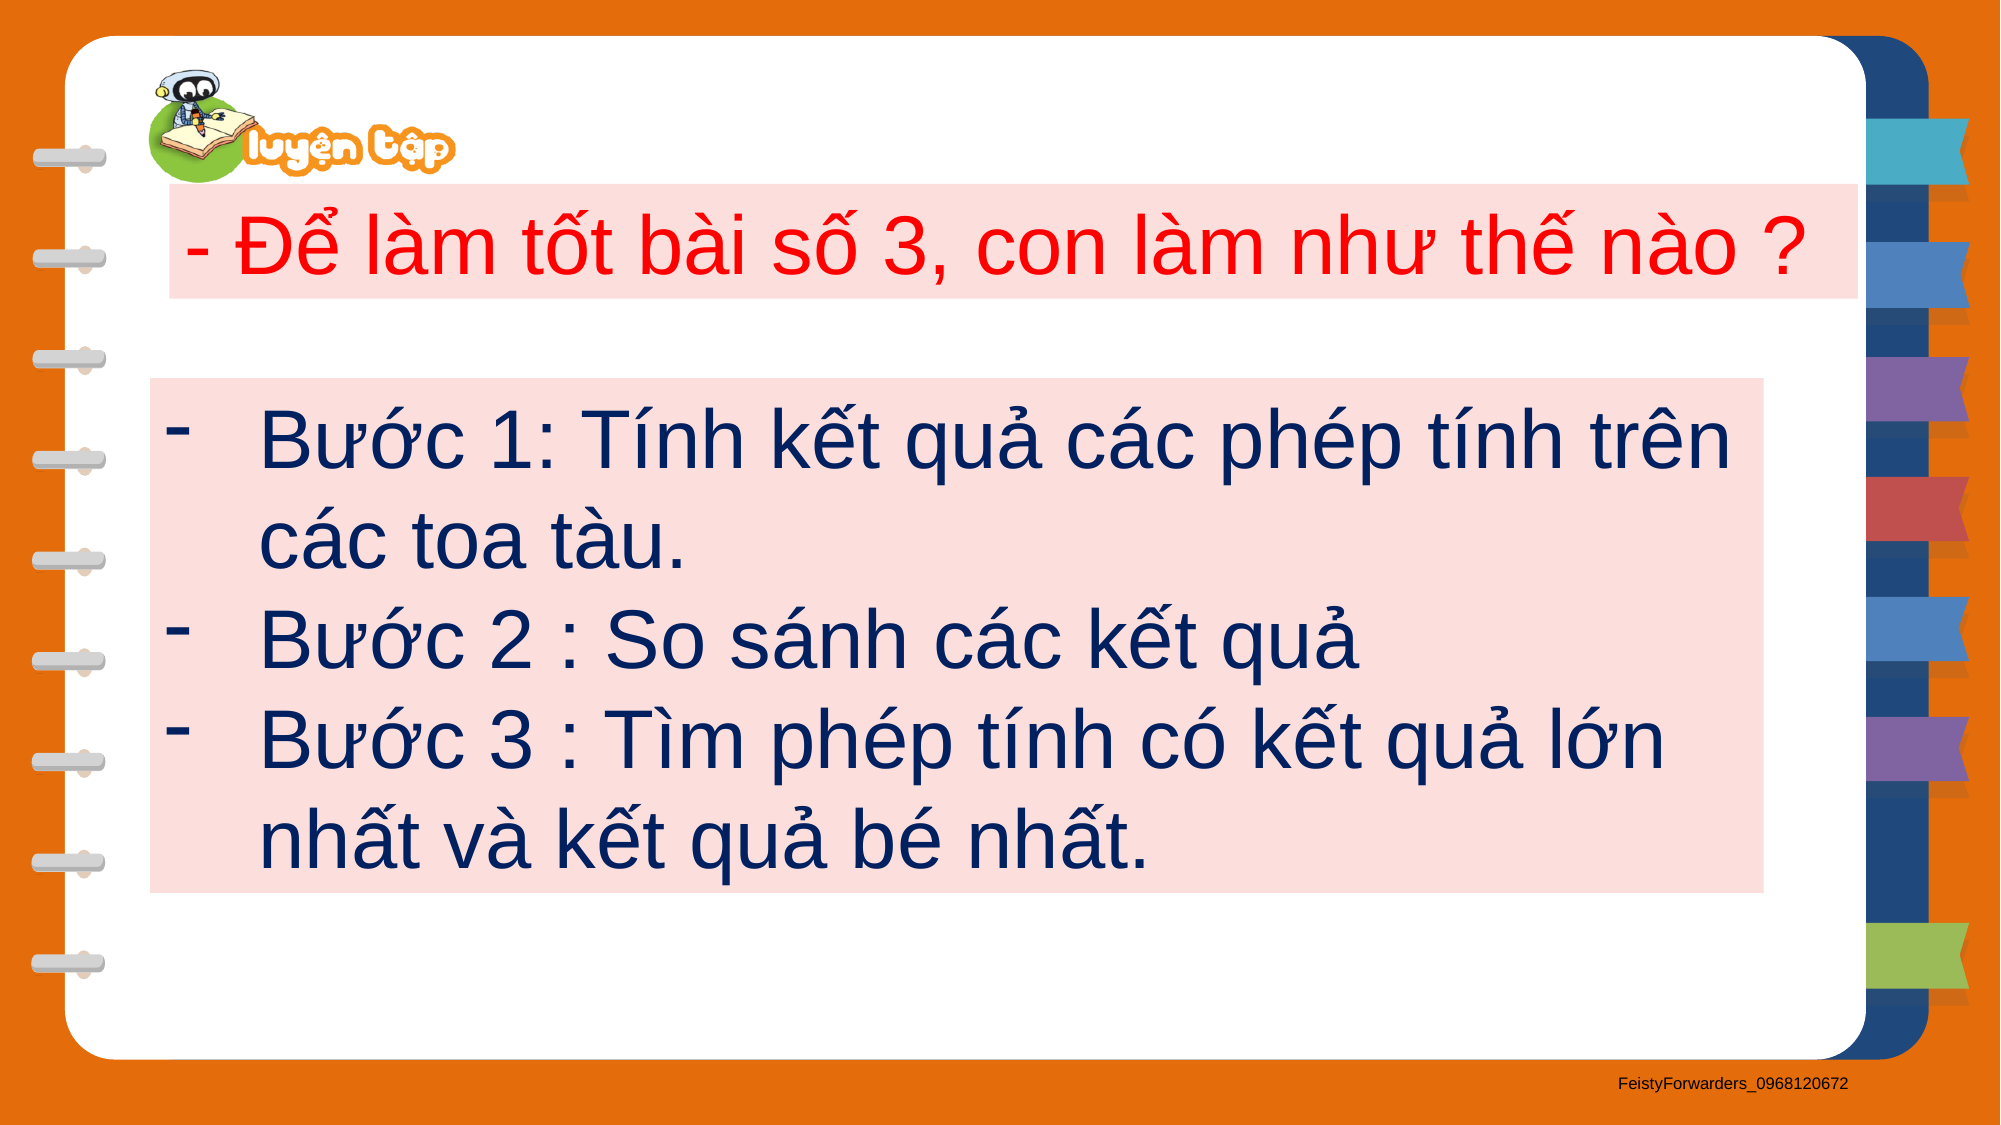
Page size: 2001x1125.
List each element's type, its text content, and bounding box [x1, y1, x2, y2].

text_box - Để làm tốt bài số 3, con làm như thế nào ? [169, 183, 1858, 299]
picture [119, 53, 487, 196]
text_box Bước 1: Tính kết quả các phép tính trên các toa tàu. Bước 2 : So sánh các kết quả Bước 3 : Tìm phép tính có kết quả lớn nhất và kết quả bé nhất. [150, 378, 1764, 893]
